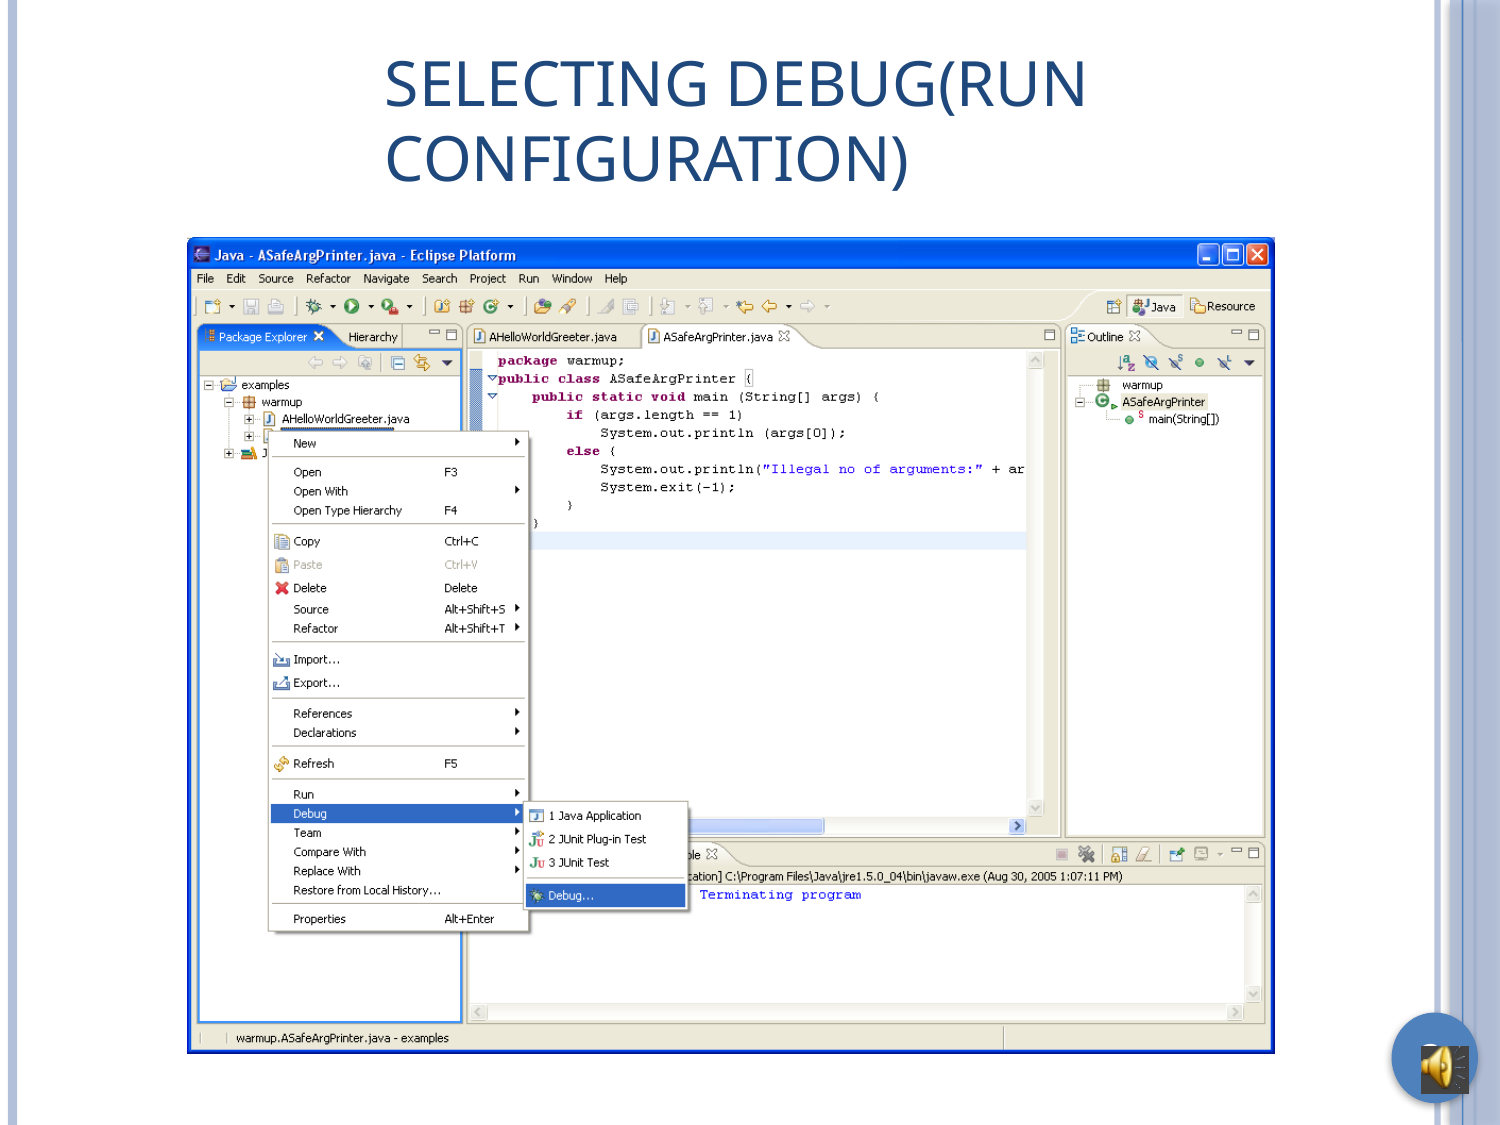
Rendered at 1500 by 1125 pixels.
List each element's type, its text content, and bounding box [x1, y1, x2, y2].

title Selecting Debug(Run Configuration) [99, 24, 1375, 213]
picture [186, 236, 1276, 1054]
picture [1419, 1044, 1471, 1096]
